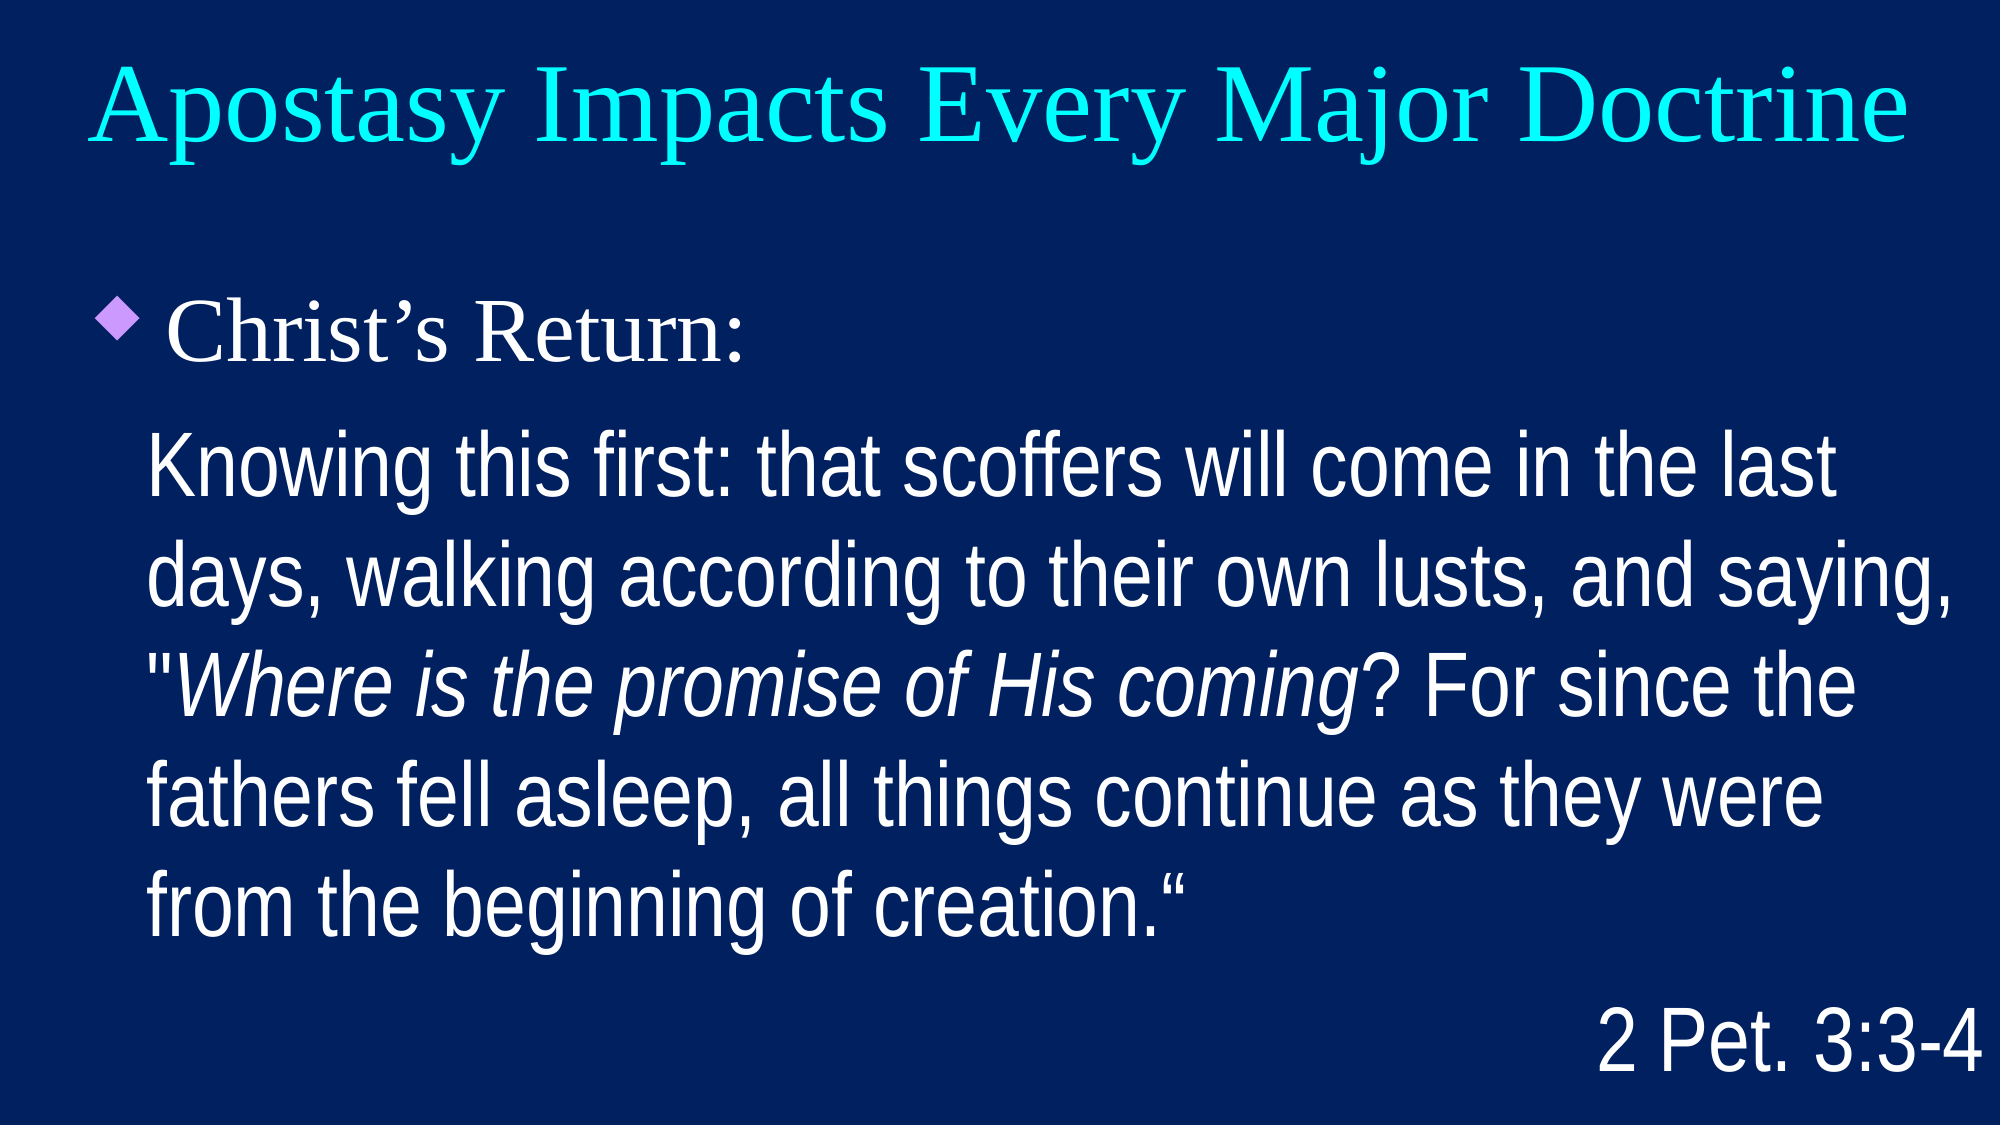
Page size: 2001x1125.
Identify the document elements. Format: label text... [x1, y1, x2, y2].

list Christ’s Return: Knowing this first: that scoffers will come in the last days, walking according to their own lusts, and saying, "Where is the promise of His coming? For since the fathers fell asleep, all things continue as they were from the beginning of creation.“ 2 Pet. 3:3-4 [0, 262, 2000, 1088]
title Apostasy Impacts Every Major Doctrine [0, 0, 2000, 194]
